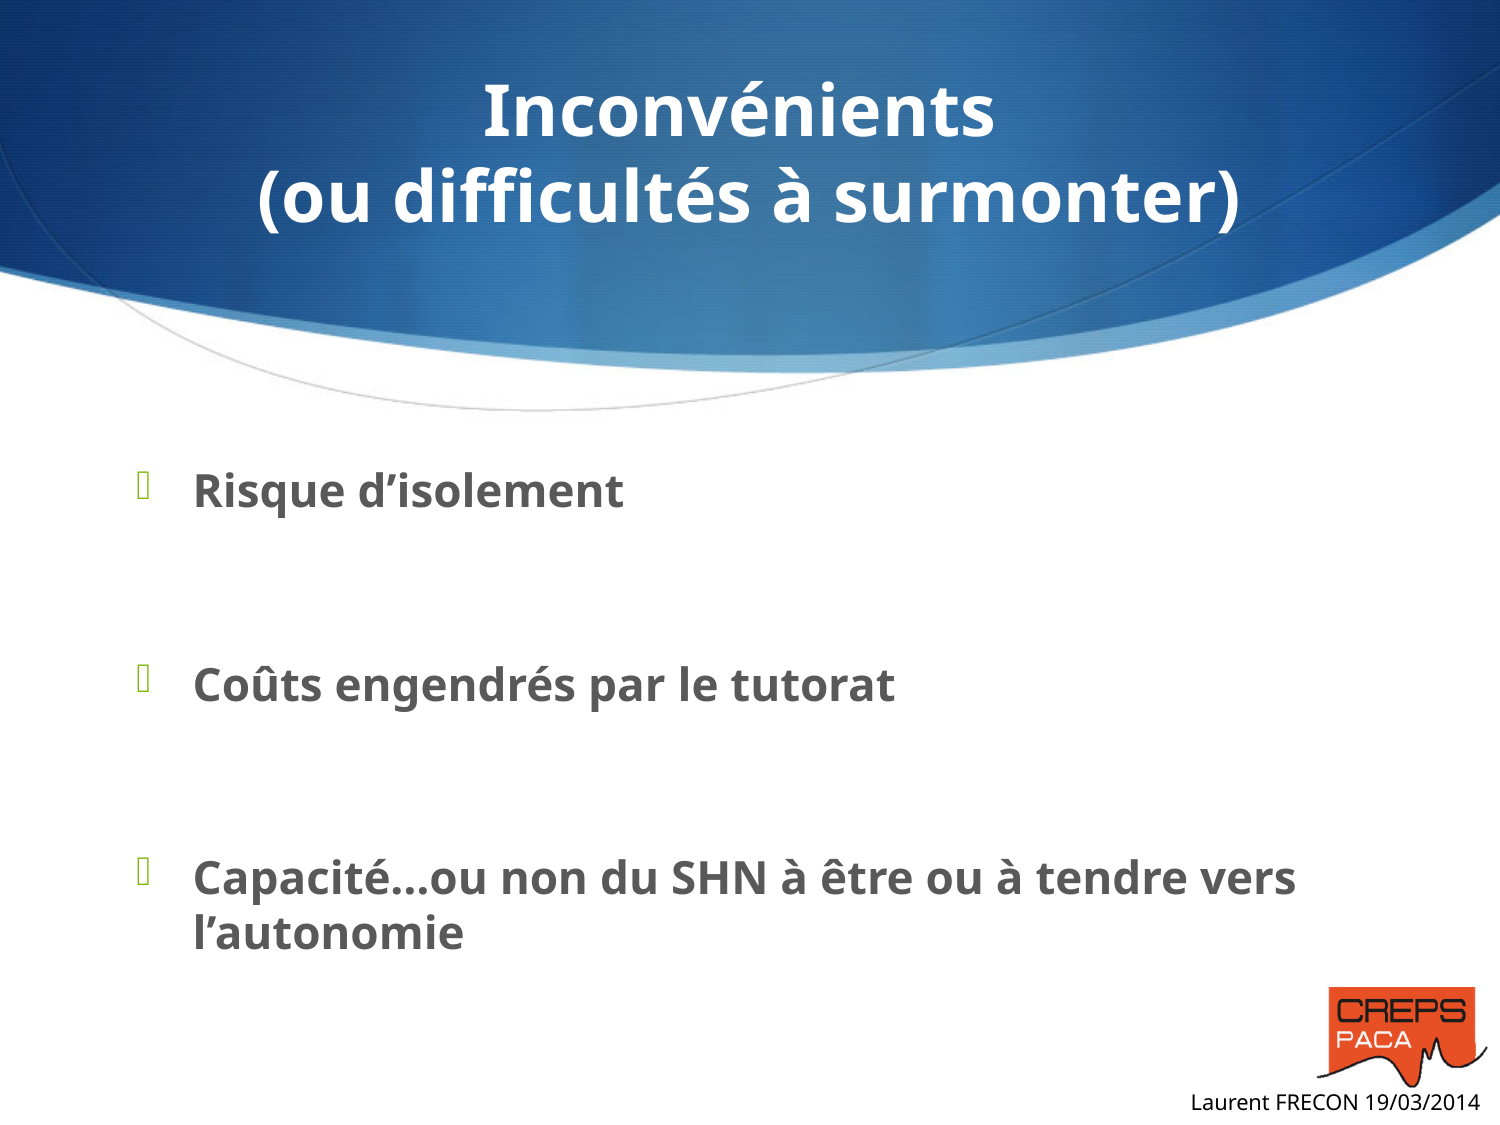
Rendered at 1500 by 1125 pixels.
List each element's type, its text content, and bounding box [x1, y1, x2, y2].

title Inconvénients (ou difficultés à surmonter) [75, 56, 1425, 245]
list Risque d’isolement Coûts engendrés par le tutorat Capacité…ou non du SHN à être ou à tendre vers l’autonomie [121, 454, 1379, 991]
picture [0, 0, 1500, 1125]
